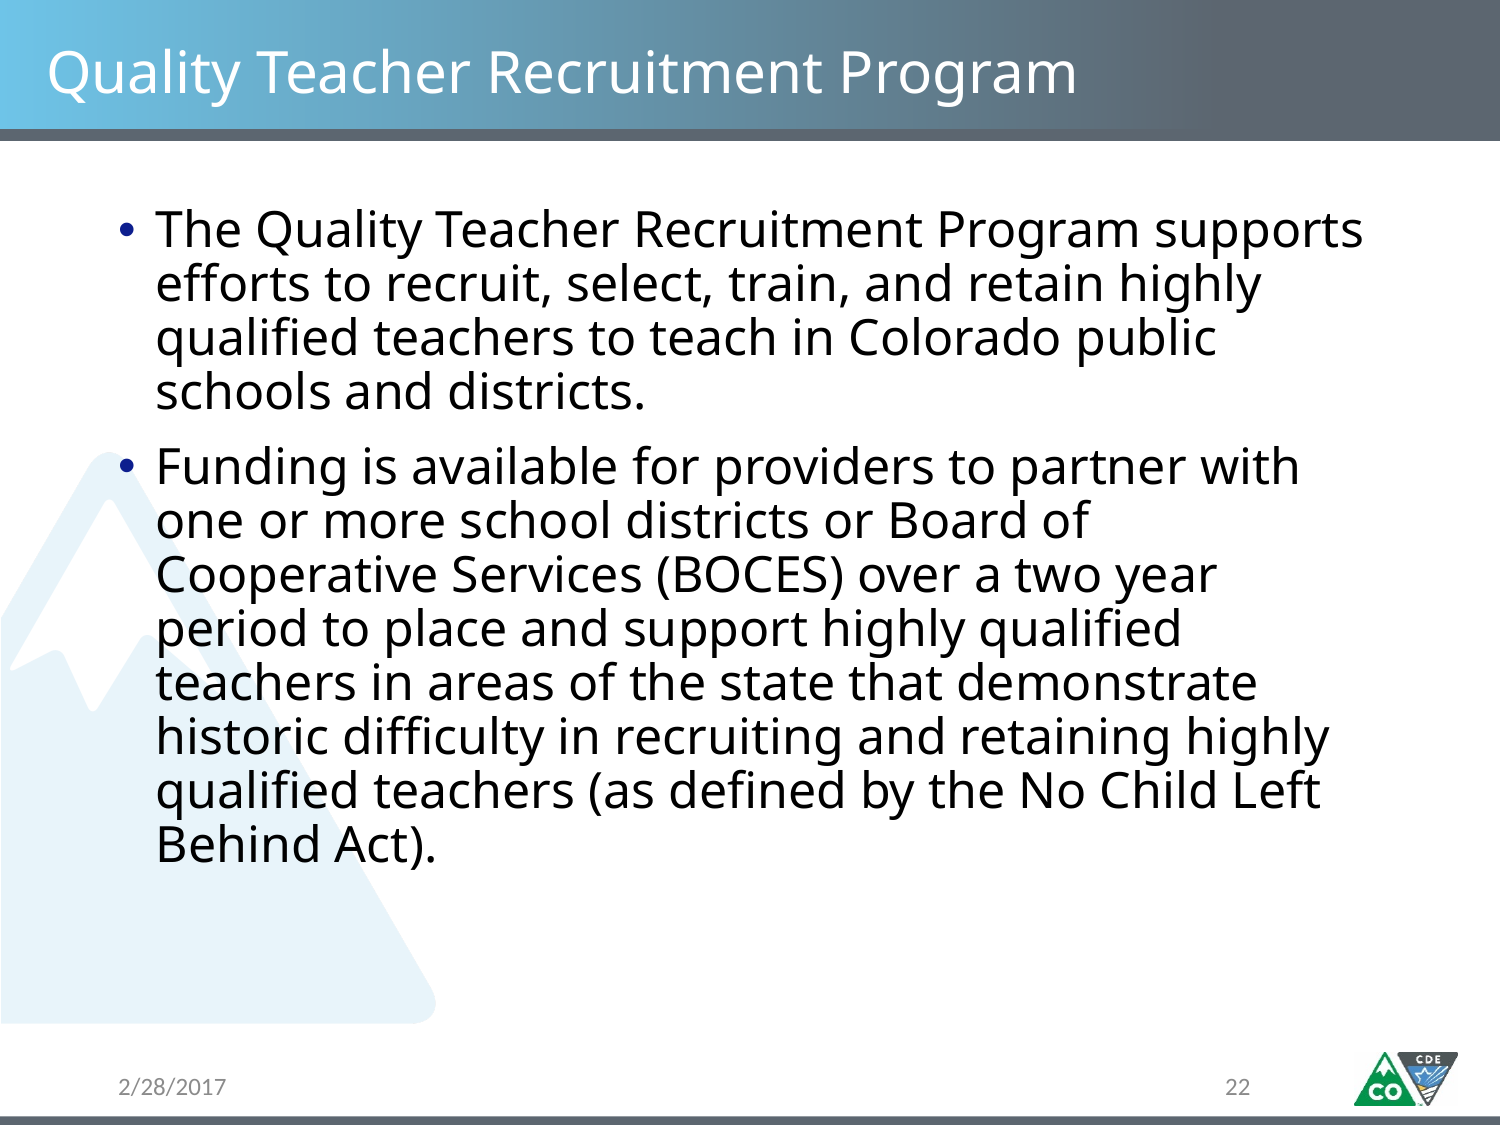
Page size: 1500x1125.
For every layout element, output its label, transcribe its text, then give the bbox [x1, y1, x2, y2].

title Quality Teacher Recruitment Program [31, 31, 1326, 117]
list The Quality Teacher Recruitment Program supports efforts to recruit, select, train, and retain highly qualified teachers to teach in Colorado public schools and districts. Funding is available for providers to partner with one or more school districts or Board of Cooperative Services (BOCES) over a two year period to place and support highly qualified teachers in areas of the state that demonstrate historic difficulty in recruiting and retaining highly qualified teachers (as defined by the No Child Left Behind Act). [103, 197, 1397, 1024]
picture [1, 437, 445, 1042]
picture [1354, 1052, 1458, 1106]
